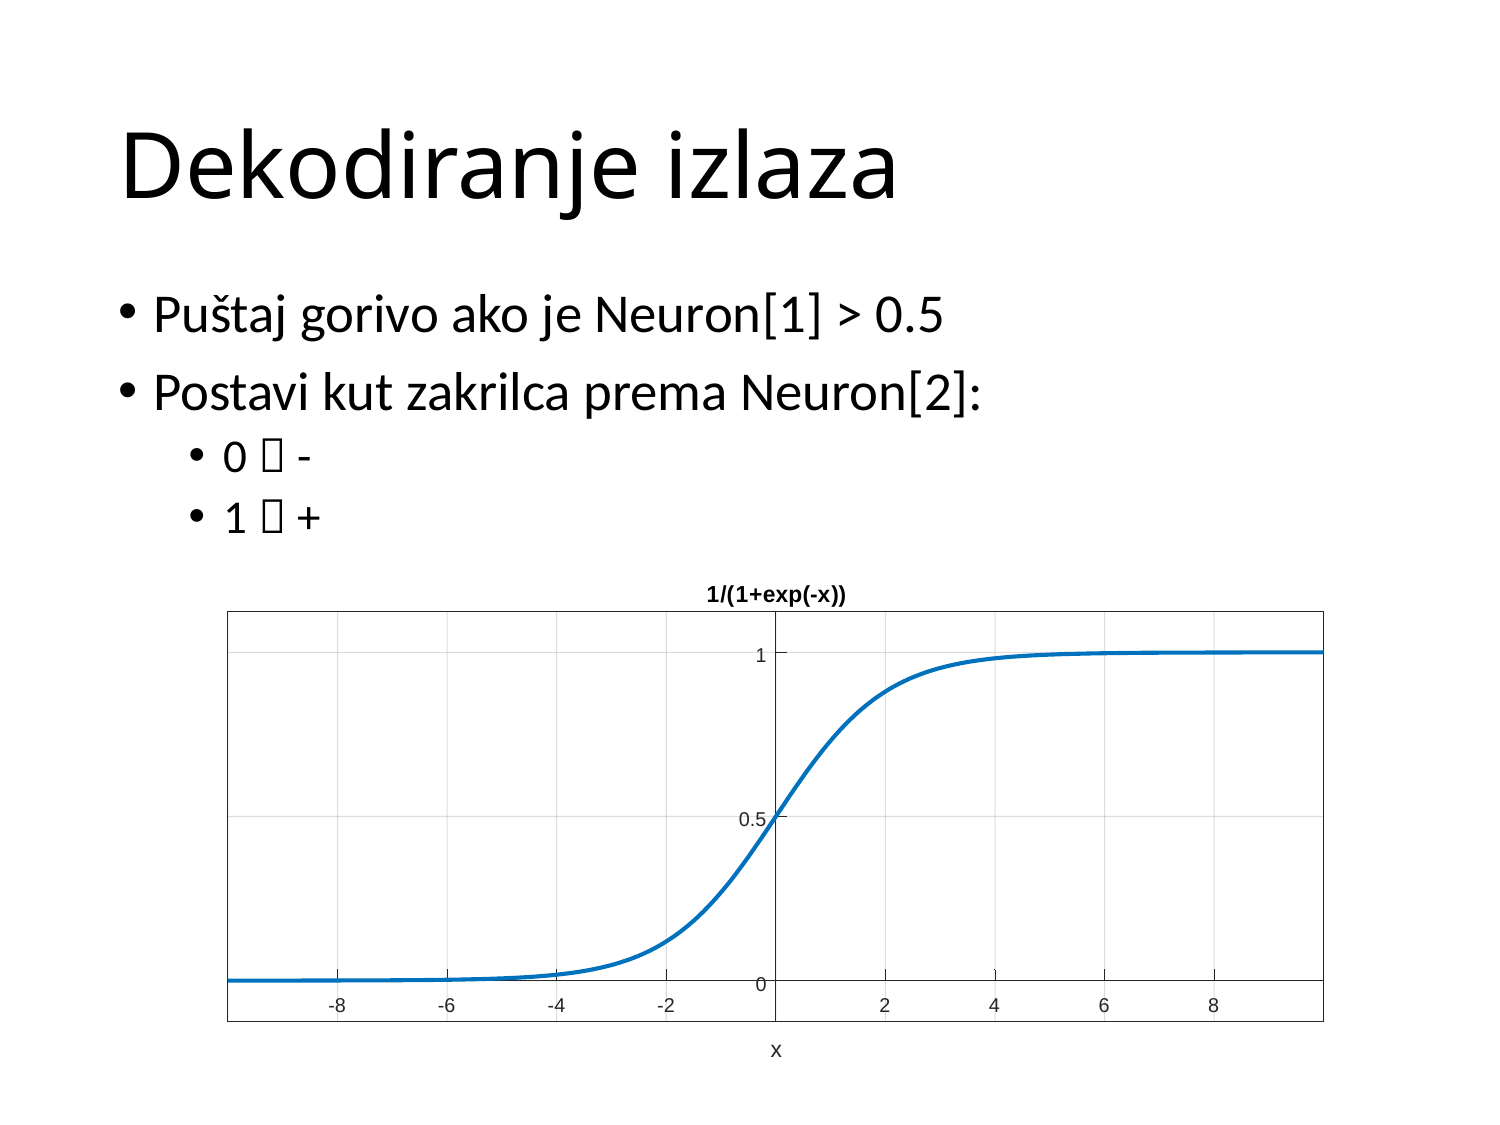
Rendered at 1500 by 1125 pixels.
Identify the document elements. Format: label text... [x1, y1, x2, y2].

picture [44, 571, 1456, 1085]
title Dekodiranje izlaza [103, 59, 1397, 278]
